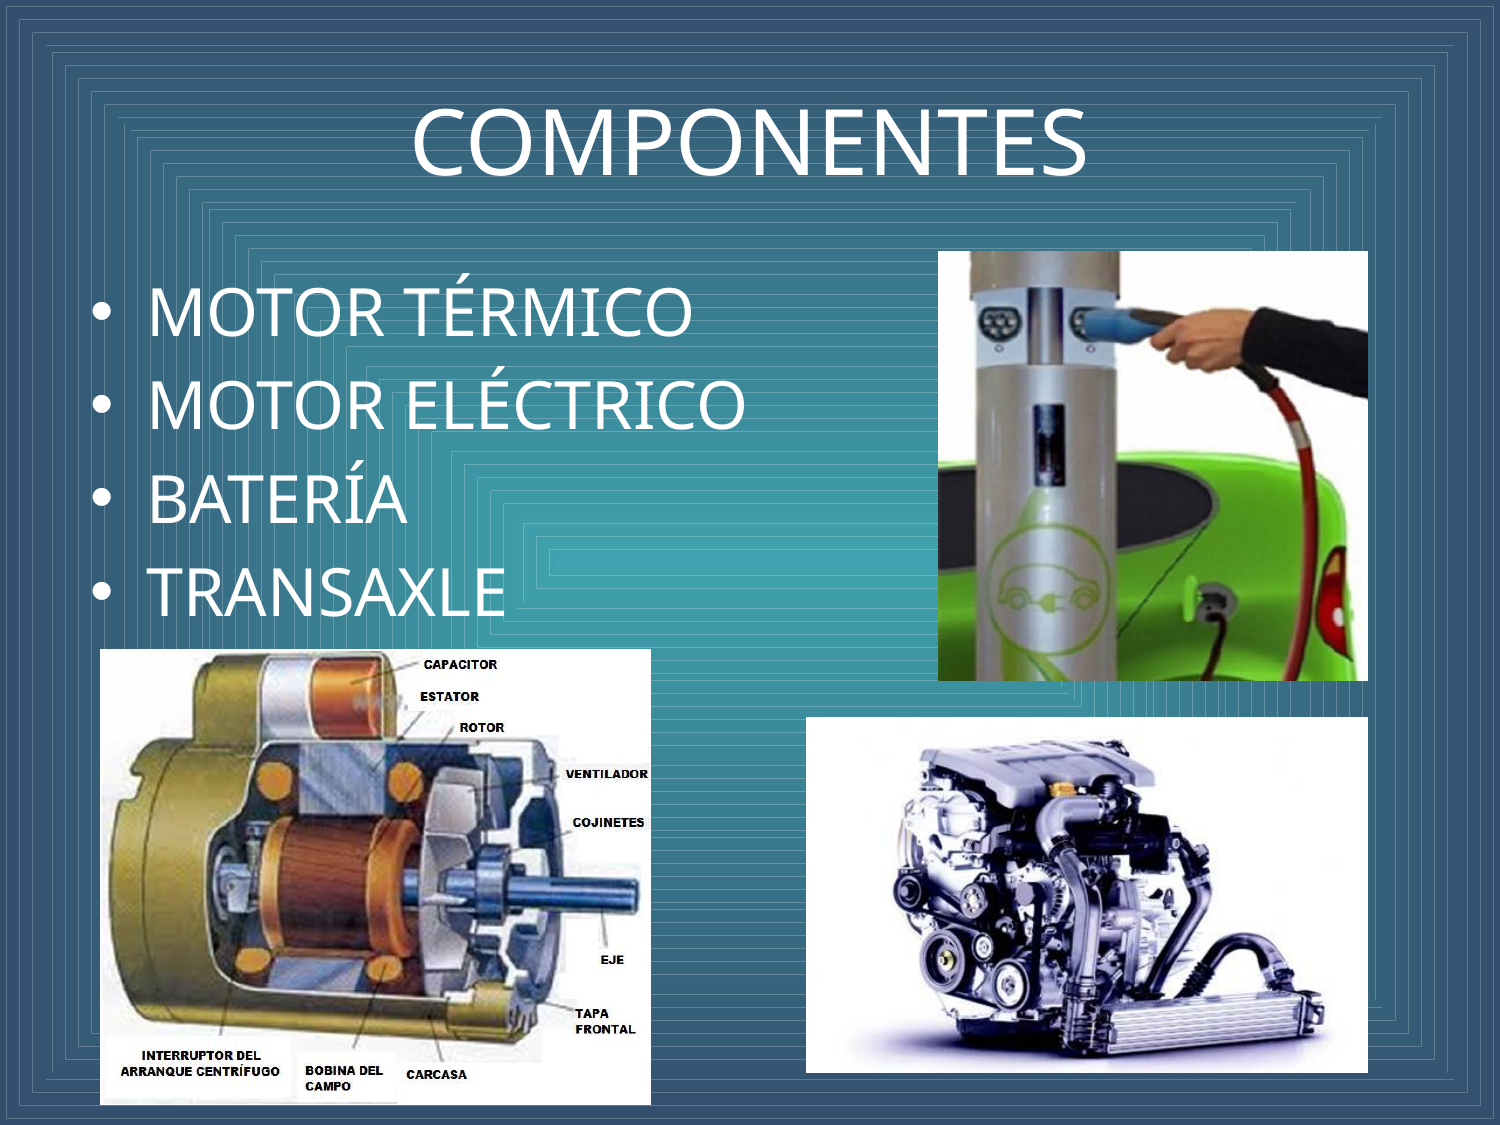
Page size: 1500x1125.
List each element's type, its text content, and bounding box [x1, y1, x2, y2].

title COMPONENTES [74, 44, 1426, 233]
picture [938, 251, 1369, 681]
picture [806, 717, 1369, 1074]
picture [100, 649, 651, 1106]
list MOTOR TÉRMICO MOTOR ELÉCTRICO BATERÍA TRANSAXLE [74, 262, 1426, 1006]
